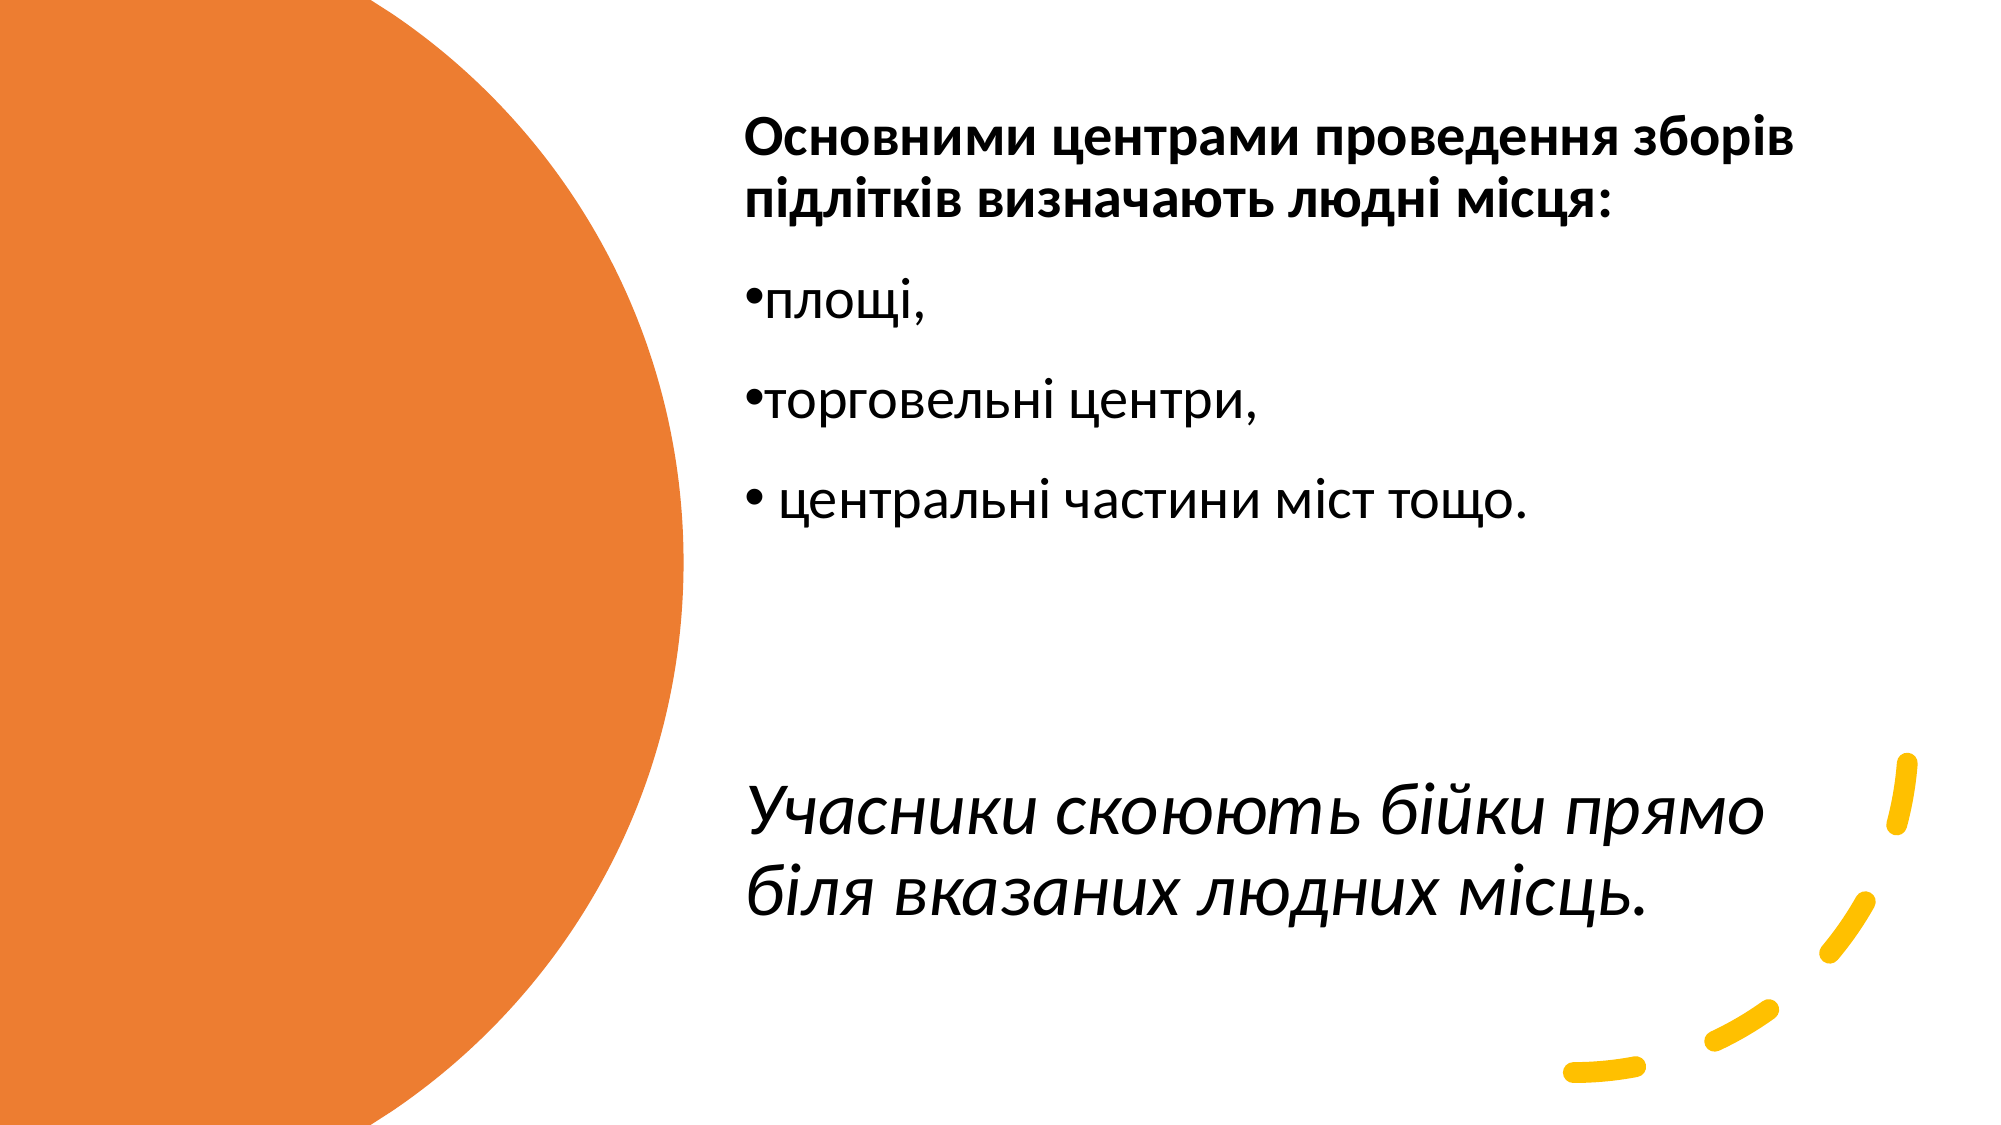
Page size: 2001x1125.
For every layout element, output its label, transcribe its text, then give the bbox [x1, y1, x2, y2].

text_box [0, 0, 685, 1125]
text_box [1863, 737, 1909, 907]
text_box [374, 0, 2000, 1125]
list Основними центрами проведення зборів підлітків визначають людні місця: площі, торговельні центри, центральні частини міст тощо. Учасники скоюють бійки прямо біля вказаних людних місць. [729, 96, 1863, 1014]
text_box [1572, 1014, 1764, 1074]
